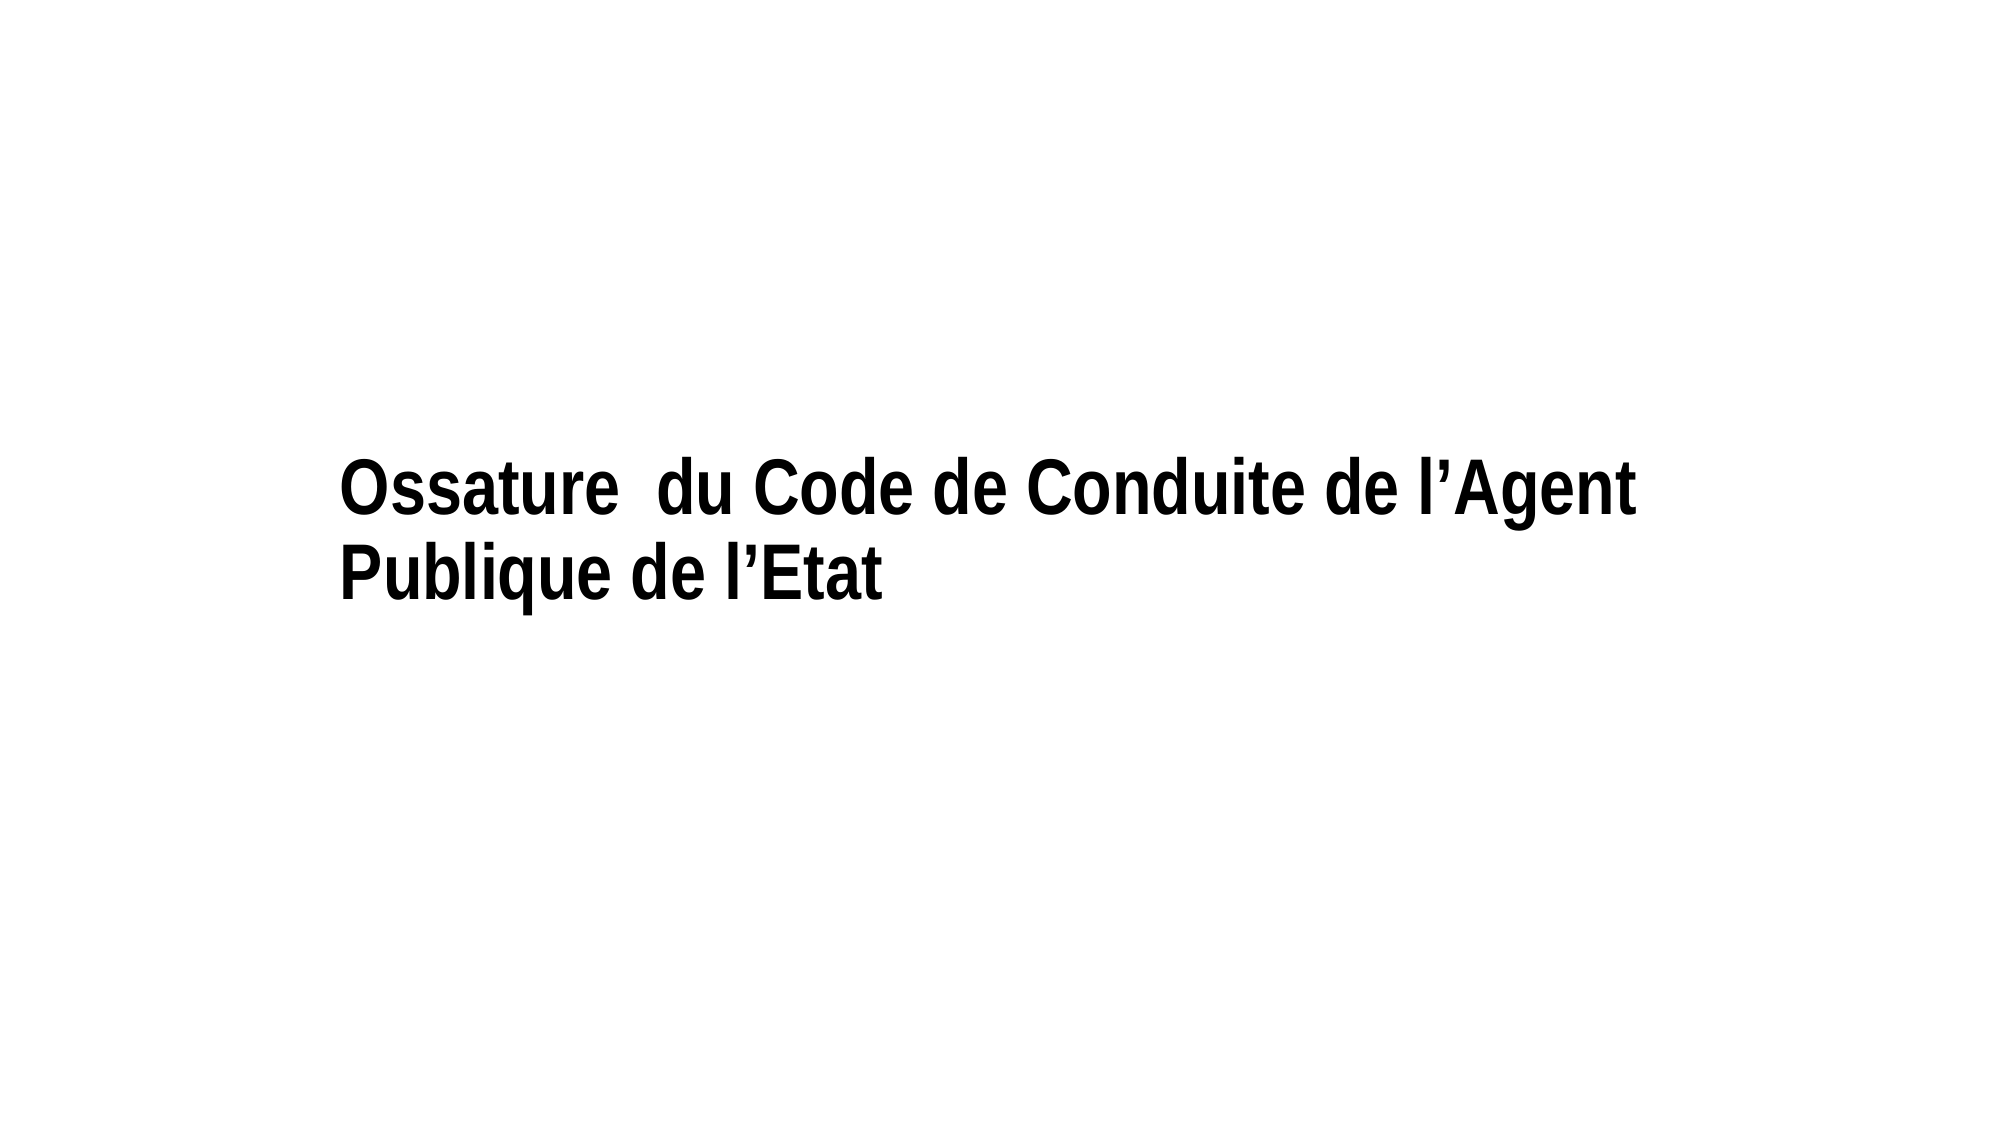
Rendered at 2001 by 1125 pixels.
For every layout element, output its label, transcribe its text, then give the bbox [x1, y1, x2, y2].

title Ossature du Code de Conduite de l’Agent Publique de l’Etat [324, 437, 1675, 625]
